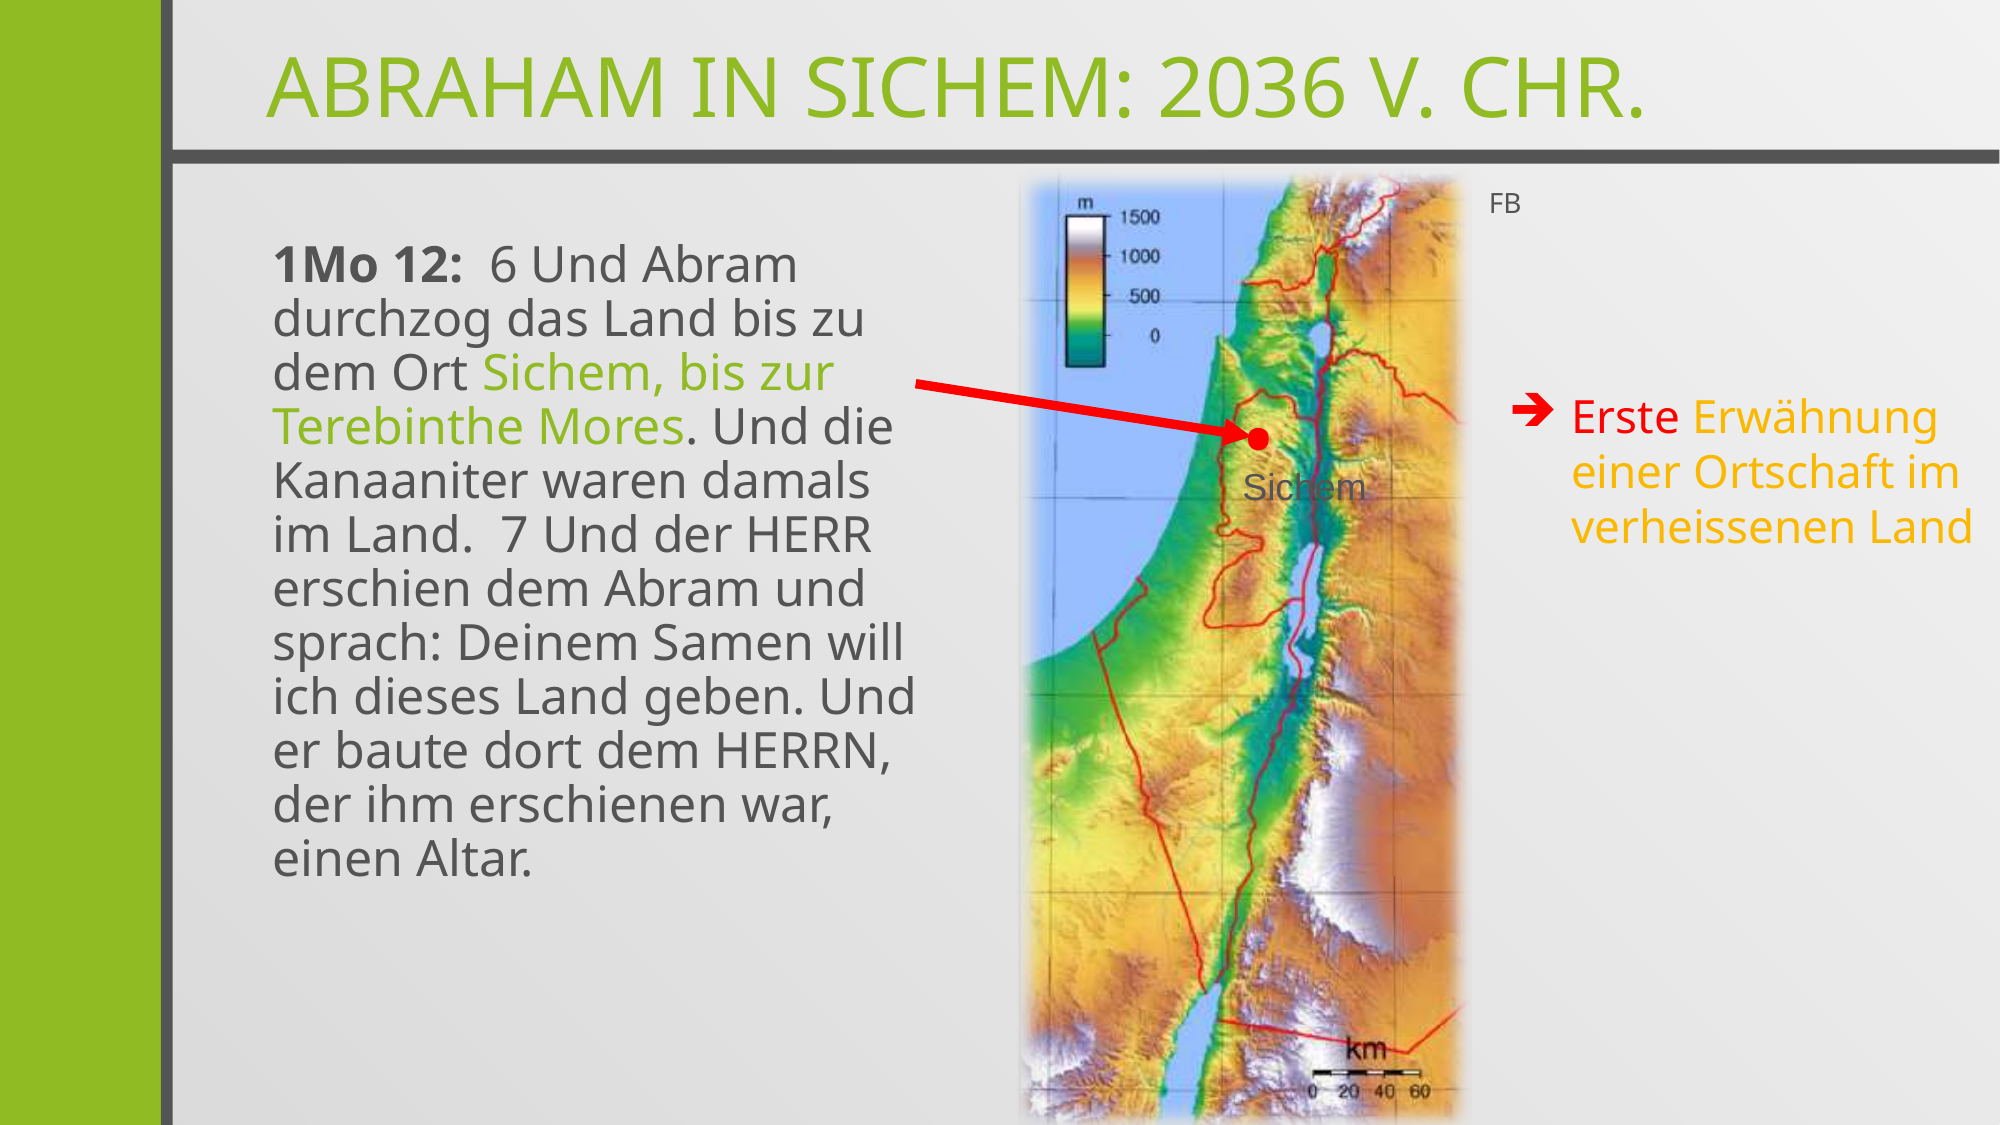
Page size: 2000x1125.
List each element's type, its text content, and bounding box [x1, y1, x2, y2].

text_box Sichem [1476, 455, 1995, 643]
title Abraham in Sichem: 2036 v. Chr. [251, 0, 1929, 144]
text_box [0, 0, 160, 1125]
text_box FB [1476, 177, 1536, 227]
list 1Mo 12: 6 Und Abram durchzog das Land bis zu dem Ort Sichem, bis zur Terebinthe Mores. Und die Kanaaniter waren damals im Land. 7 Und der HERR erschien dem Abram und sprach: Deinem Samen will ich dieses Land geben. Und er baute dort dem HERRN, der ihm erschienen war, einen Altar. [212, 231, 939, 1032]
text_box Erste Erwähnung einer Ortschaft im verheissenen Land [1494, 380, 1996, 561]
picture [1015, 167, 1472, 1125]
text_box [160, 0, 173, 1125]
text_box [173, 149, 2000, 164]
